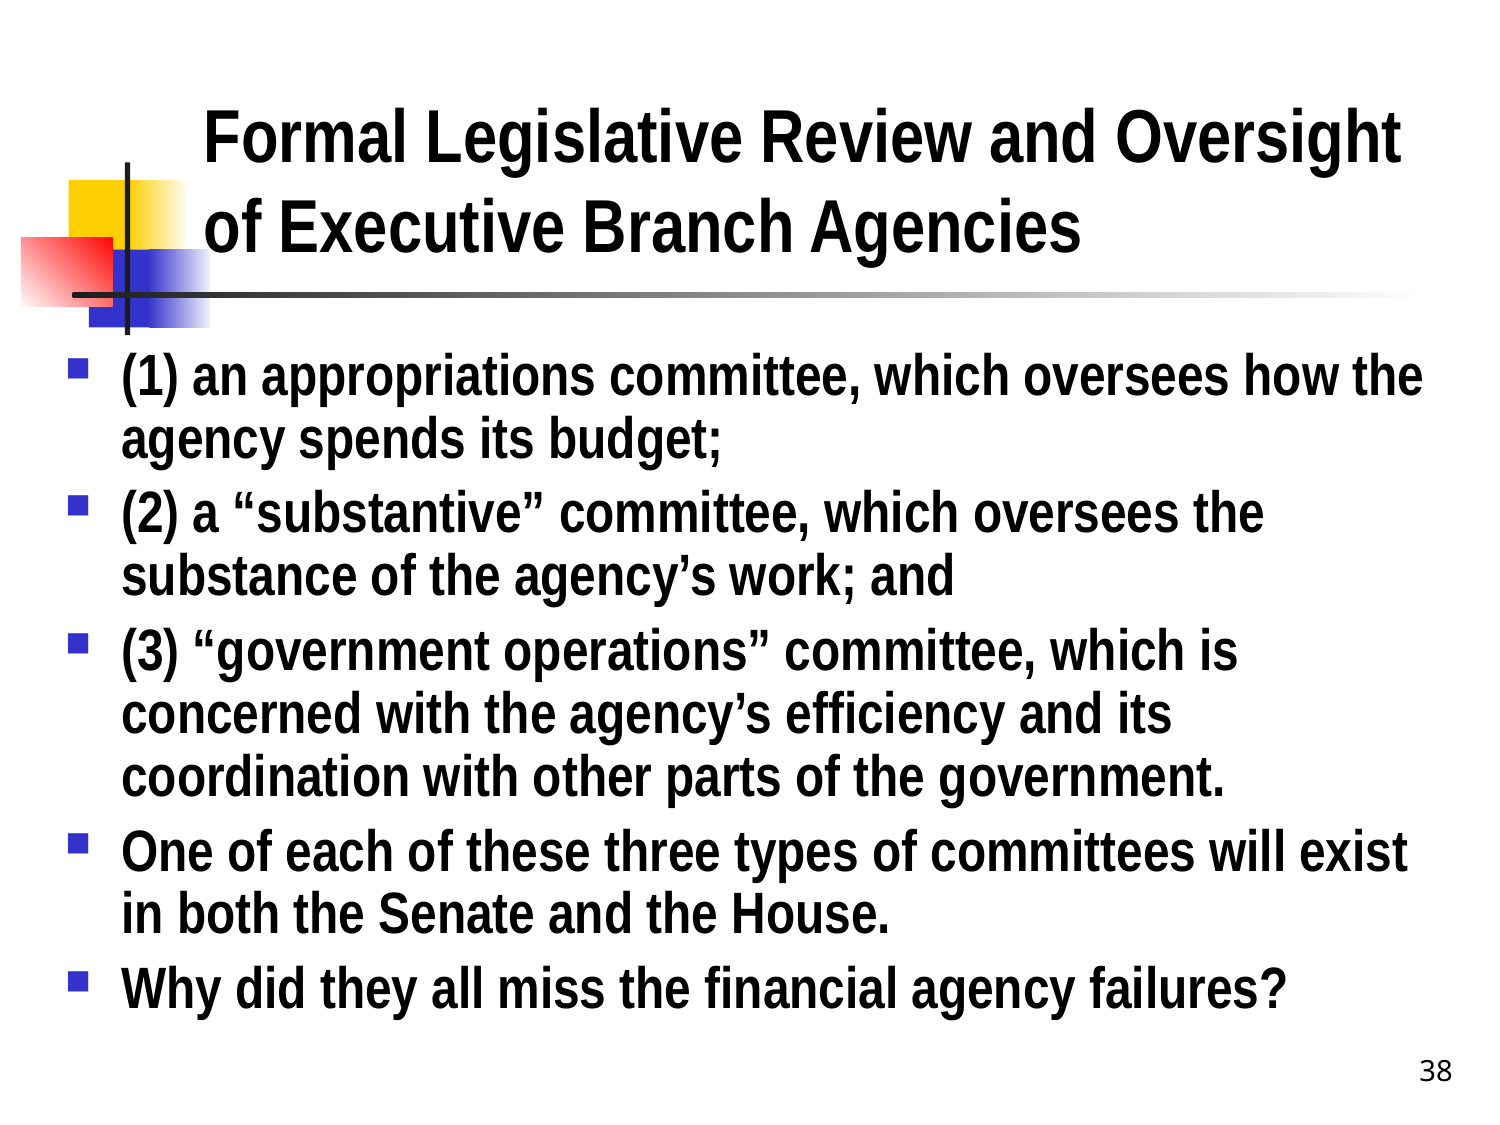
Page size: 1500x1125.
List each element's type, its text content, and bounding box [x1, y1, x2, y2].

slide_number 38 [1155, 1024, 1468, 1100]
title Formal Legislative Review and Oversight of Executive Branch Agencies [188, 35, 1468, 275]
list (1) an appropriations committee, which oversees how the agency spends its budget; (2) a “substantive” committee, which oversees the substance of the agency’s work; and (3) “government operations” committee, which is concerned with the agency’s efficiency and its coordination with other parts of the government. One of each of these three types of committees will exist in both the Senate and the House. Why did they all miss the financial agency failures? [50, 337, 1450, 1075]
